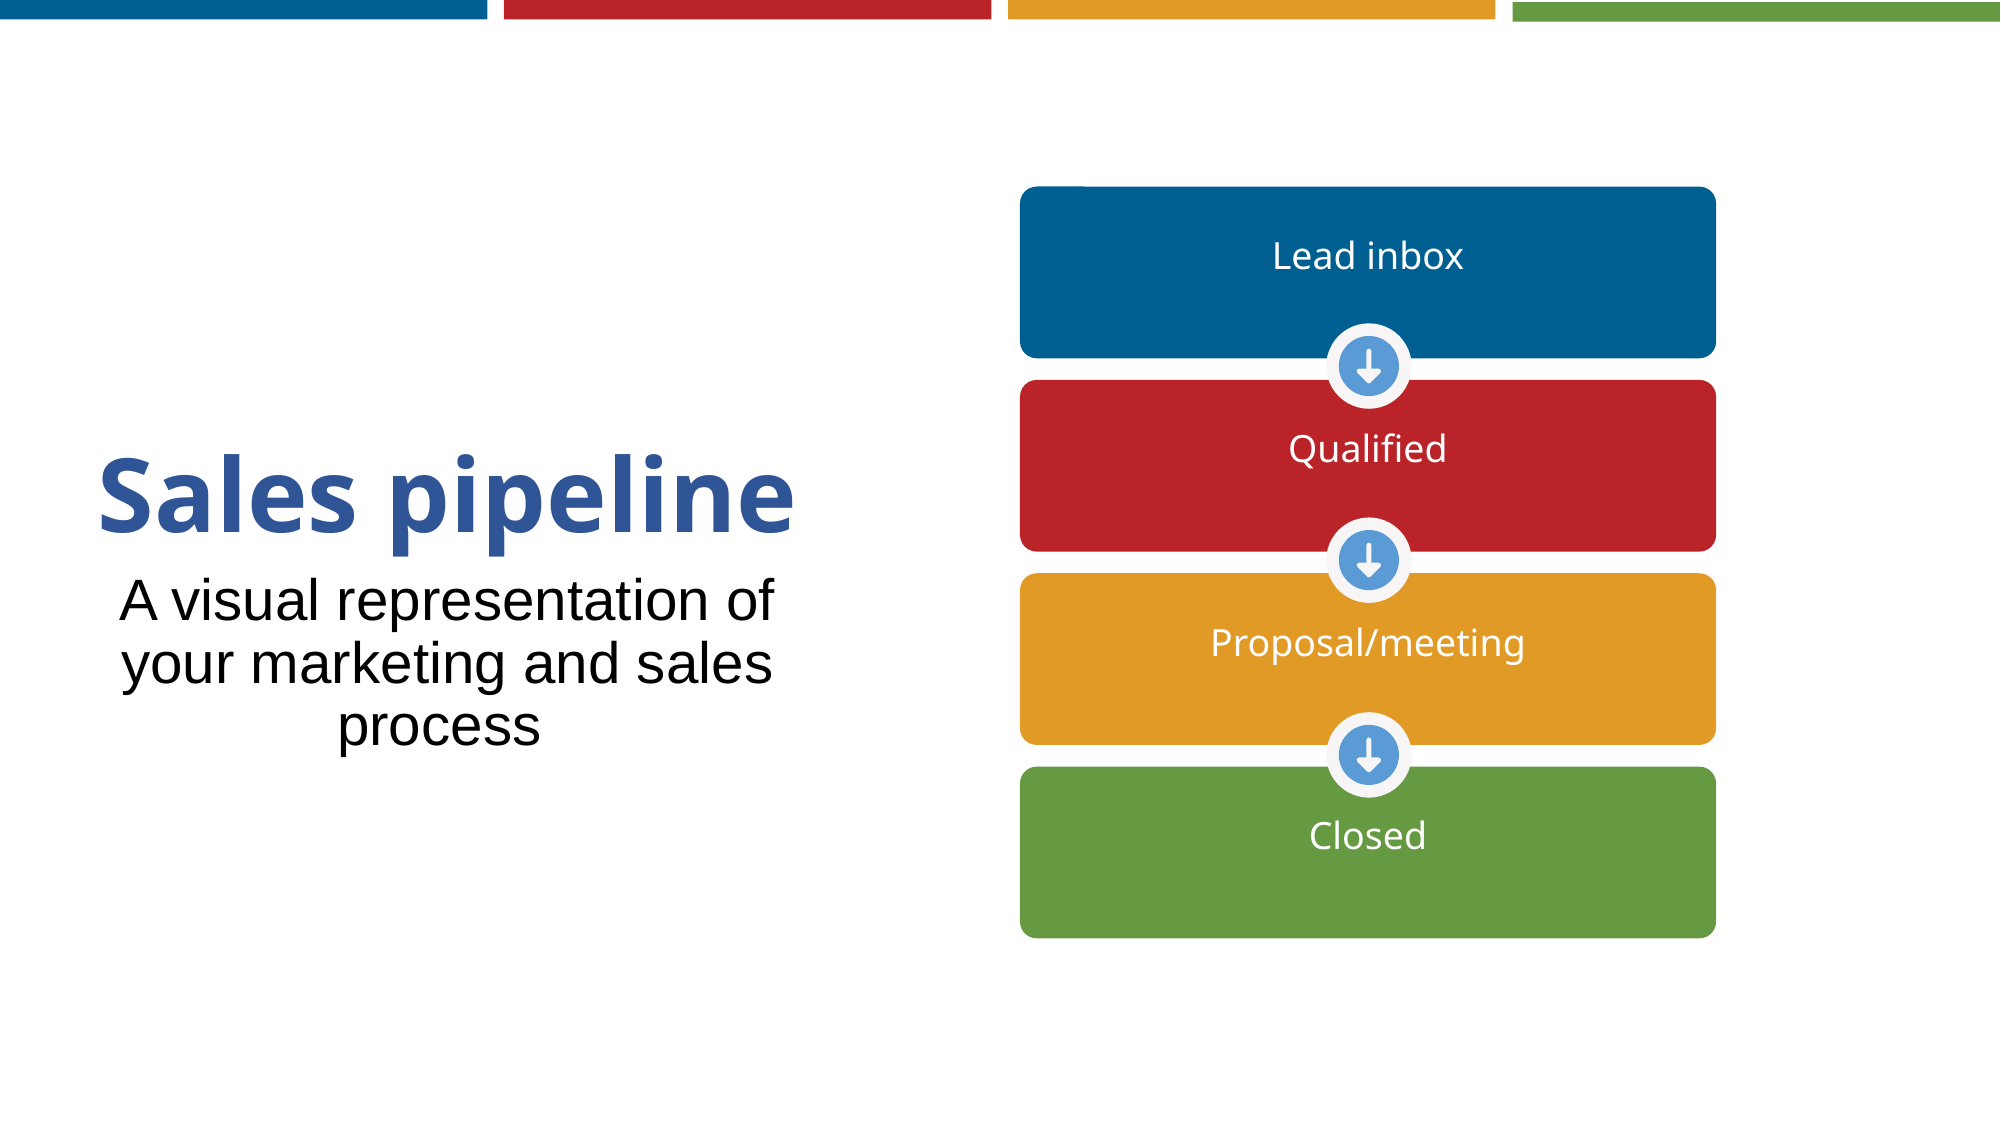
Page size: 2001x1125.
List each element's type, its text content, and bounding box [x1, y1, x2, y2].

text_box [1019, 186, 1717, 939]
list A visual representation of your marketing and sales process [73, 562, 822, 1125]
text_box Sales pipeline [73, 365, 822, 562]
